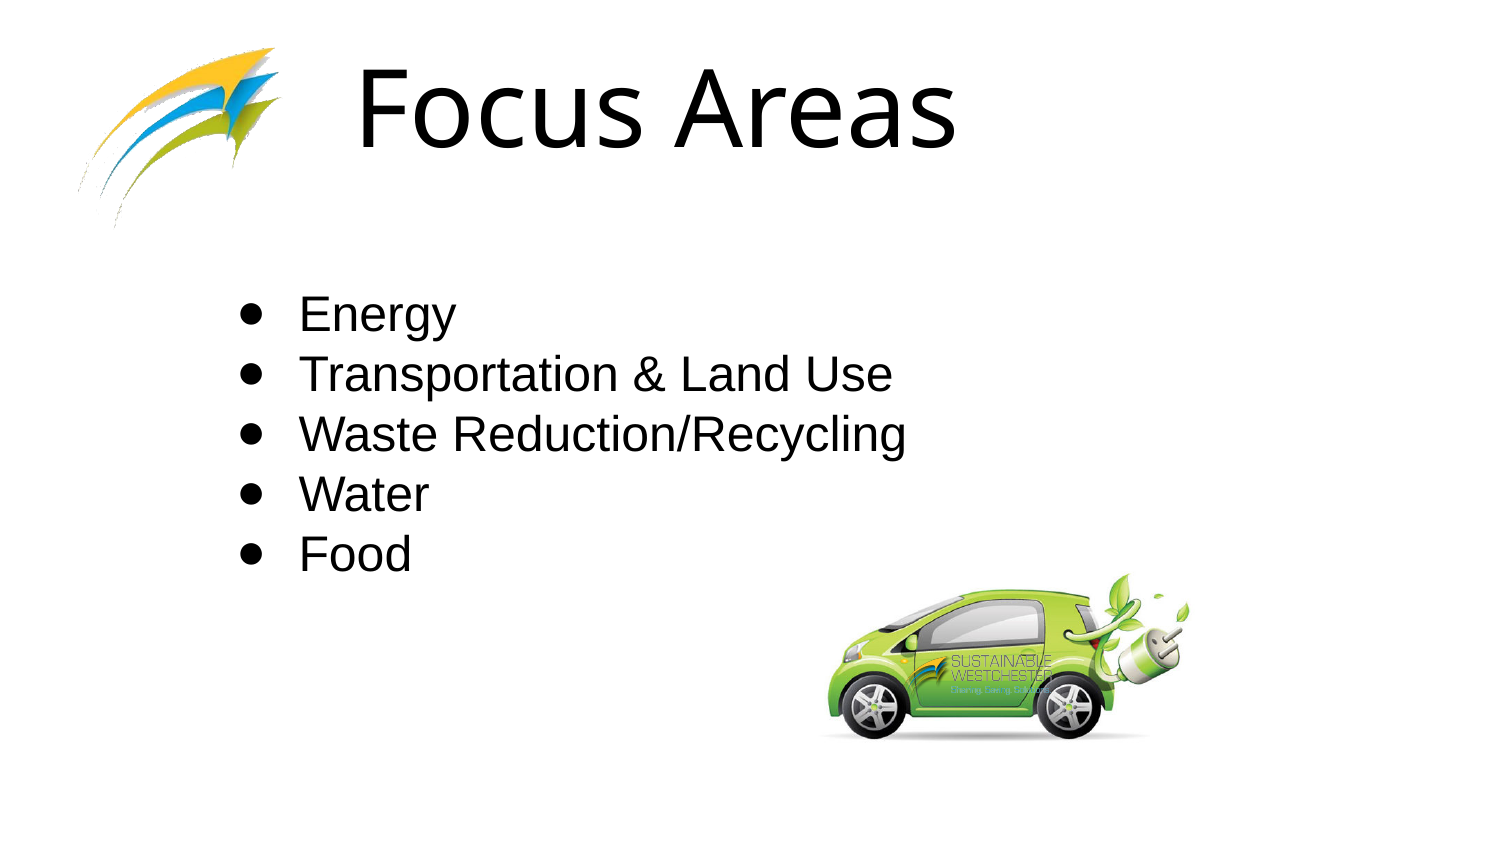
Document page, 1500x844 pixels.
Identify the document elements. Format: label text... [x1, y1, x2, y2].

subtitle Energy Transportation & Land Use Waste Reduction/Recycling Water Food [208, 266, 1082, 767]
title Focus Areas [338, 44, 1281, 185]
picture [74, 37, 286, 248]
picture [817, 526, 1199, 780]
